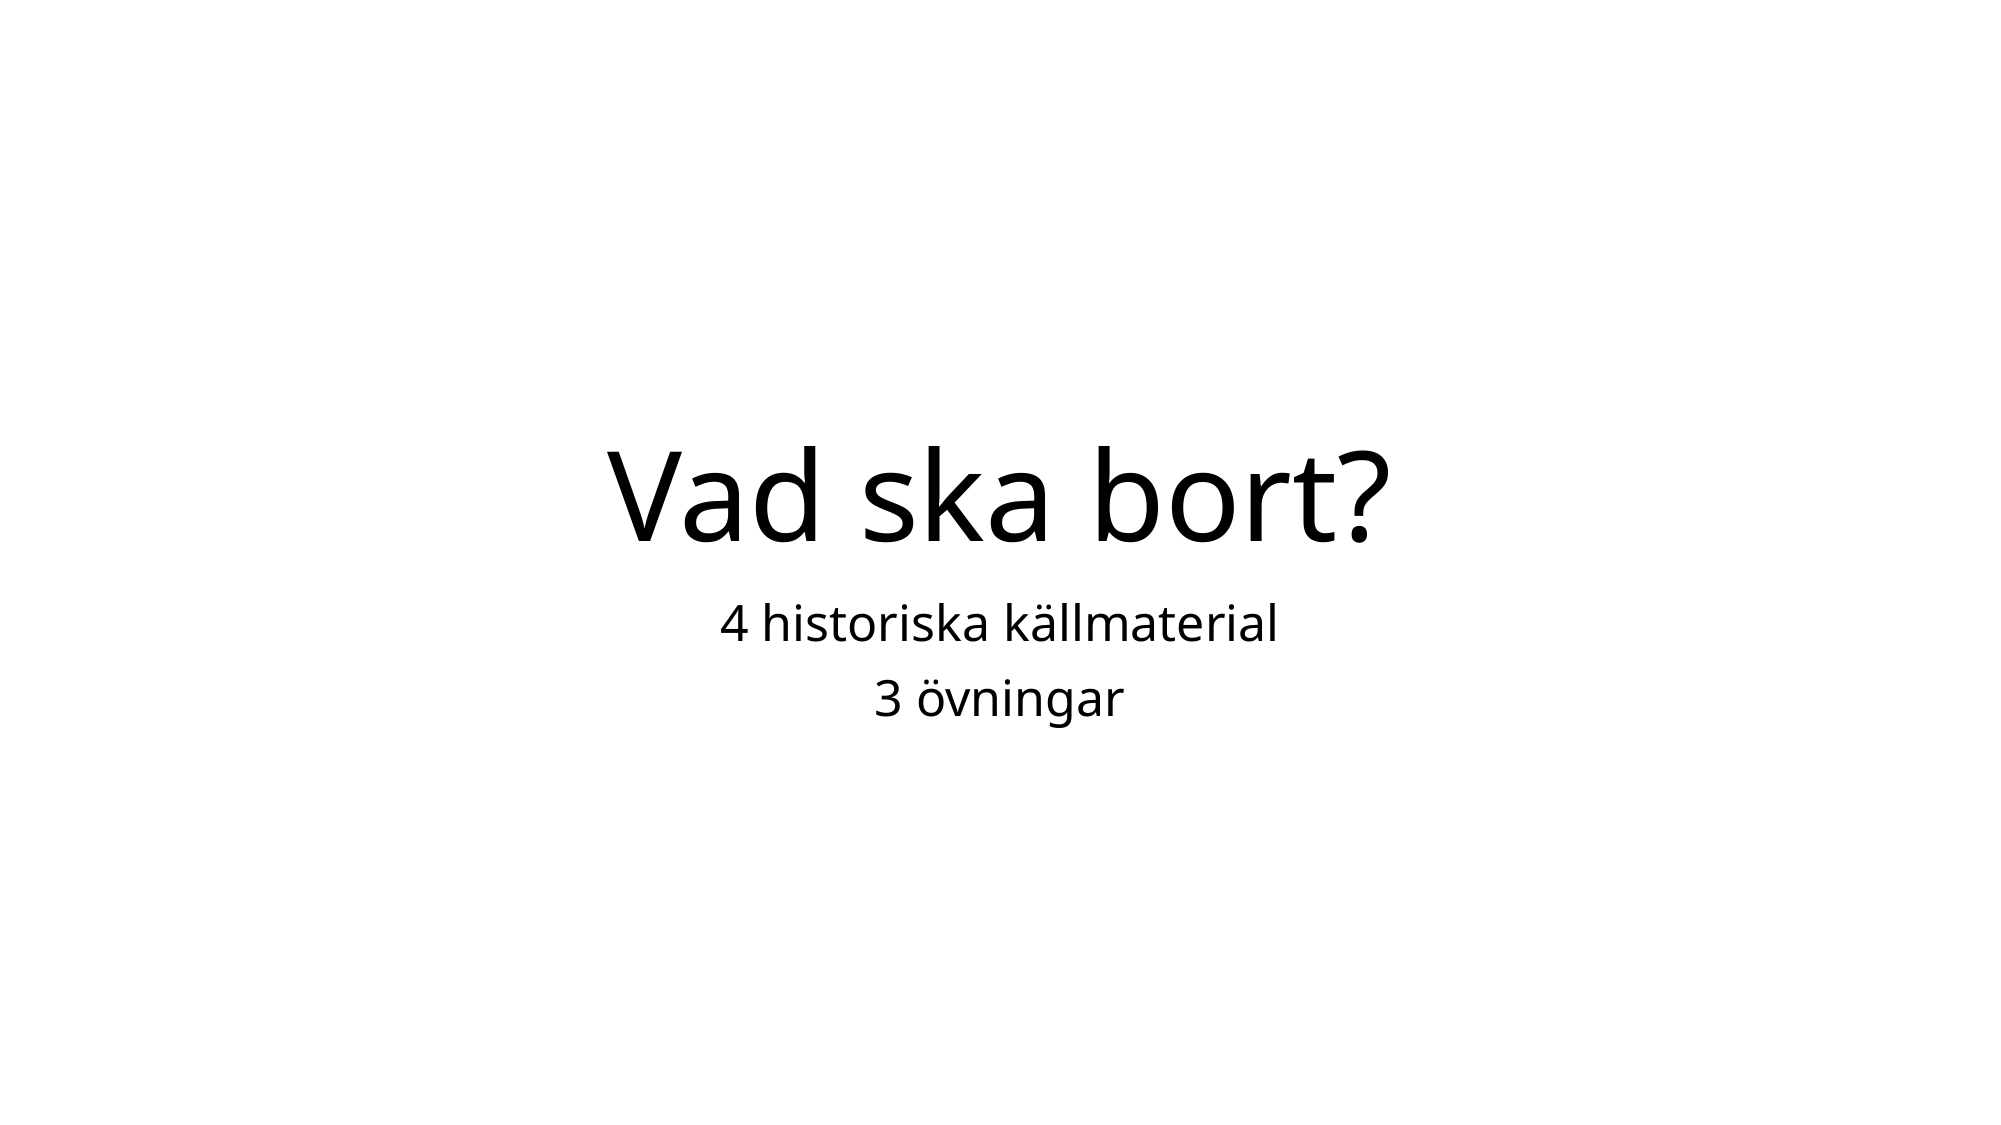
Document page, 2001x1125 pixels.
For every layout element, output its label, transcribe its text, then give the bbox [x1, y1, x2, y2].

subtitle 4 historiska källmaterial 3 övningar [249, 590, 1750, 863]
title Vad ska bort? [249, 184, 1750, 576]
